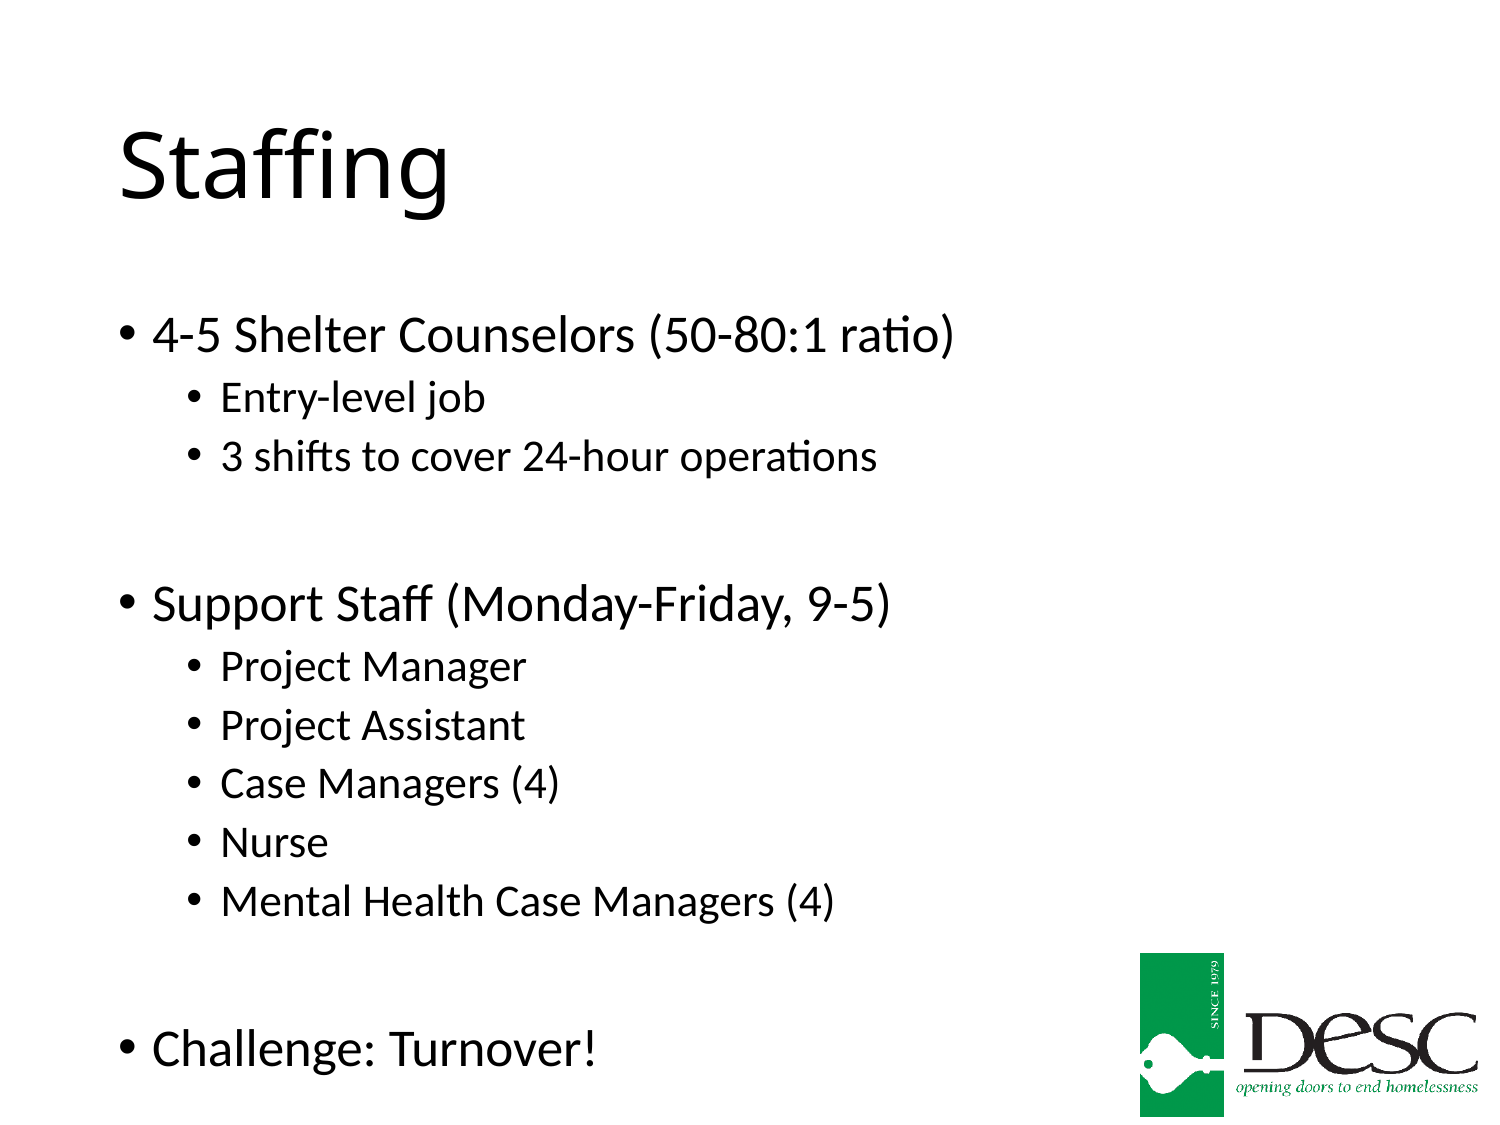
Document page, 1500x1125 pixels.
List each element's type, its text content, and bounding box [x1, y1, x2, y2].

list 4-5 Shelter Counselors (50-80:1 ratio) Entry-level job 3 shifts to cover 24-hour operations Support Staff (Monday-Friday, 9-5) Project Manager Project Assistant Case Managers (4) Nurse Mental Health Case Managers (4) Challenge: Turnover! [103, 299, 1397, 1091]
picture [1140, 953, 1478, 1117]
title Staffing [103, 59, 1397, 278]
